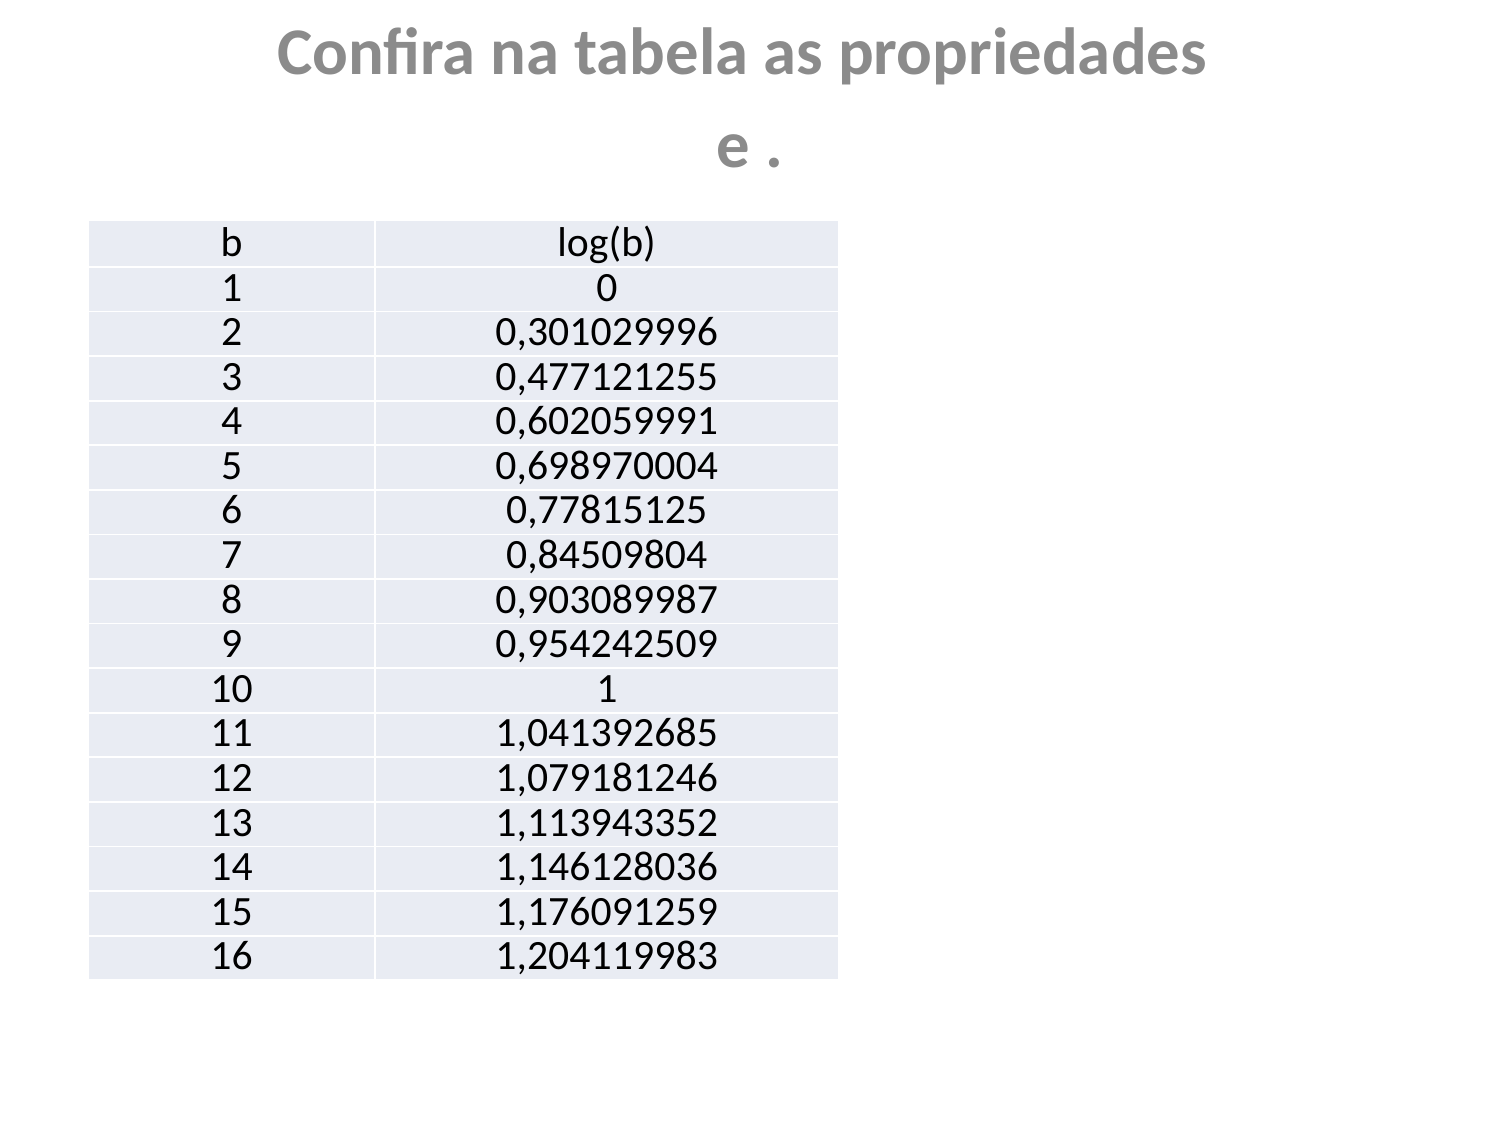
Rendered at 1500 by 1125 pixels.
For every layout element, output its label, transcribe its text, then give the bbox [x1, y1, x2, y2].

table_cell 0,77815125 [376, 491, 838, 534]
table_cell 0,602059991 [376, 402, 838, 444]
table_cell 6 [89, 491, 374, 534]
table_cell 1,204119983 [376, 937, 838, 979]
table_cell 1 [376, 669, 838, 712]
table_cell 0,903089987 [376, 580, 838, 623]
table_cell 7 [89, 535, 374, 578]
table_cell 1,146128036 [376, 847, 838, 890]
table_cell 9 [89, 624, 374, 667]
table_cell 1,113943352 [376, 803, 838, 846]
table_cell 10 [89, 669, 374, 712]
table_cell 1,041392685 [376, 714, 838, 756]
table_cell 14 [89, 847, 374, 890]
table_cell 11 [89, 714, 374, 756]
table_header b [89, 221, 374, 266]
table_cell 1 [89, 268, 374, 311]
table_cell 13 [89, 803, 374, 846]
table_cell 0,698970004 [376, 446, 838, 489]
table_cell 0,301029996 [376, 312, 838, 355]
table_cell 1,079181246 [376, 758, 838, 801]
table_cell 2 [89, 312, 374, 355]
table_header log(b) [376, 221, 838, 266]
table_cell 12 [89, 758, 374, 801]
table_cell 15 [89, 892, 374, 935]
table_cell 0,954242509 [376, 624, 838, 667]
table_cell 3 [89, 357, 374, 400]
table_cell 4 [89, 402, 374, 444]
table_cell 0,477121255 [376, 357, 838, 400]
table_cell 0 [376, 268, 838, 311]
table_cell 16 [89, 937, 374, 979]
table_cell 1,176091259 [376, 892, 838, 935]
table_cell 8 [89, 580, 374, 623]
table_cell 0,84509804 [376, 535, 838, 578]
table_cell 5 [89, 446, 374, 489]
